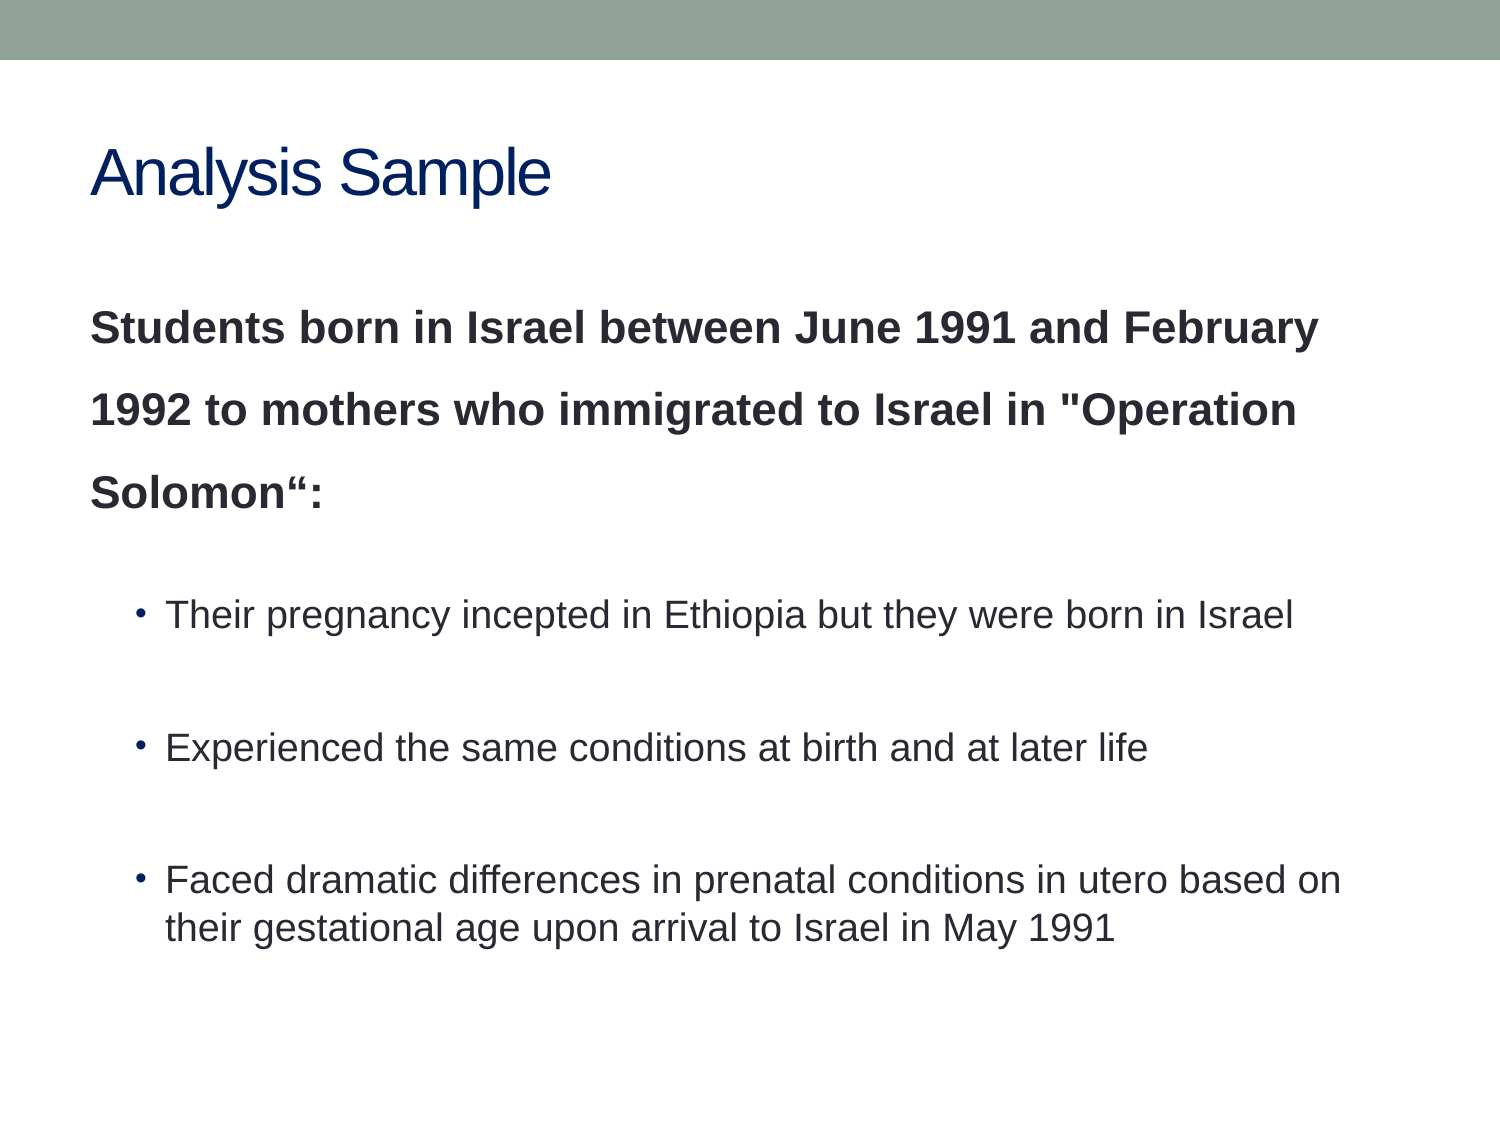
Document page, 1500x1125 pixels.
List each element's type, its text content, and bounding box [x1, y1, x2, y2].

title Analysis Sample [75, 87, 1425, 250]
list Students born in Israel between June 1991 and February 1992 to mothers who immigrated to Israel in "Operation Solomon“: Their pregnancy incepted in Ethiopia but they were born in Israel Experienced the same conditions at birth and at later life Faced dramatic differences in prenatal conditions in utero based on their gestational age upon arrival to Israel in May 1991 [75, 262, 1425, 1063]
